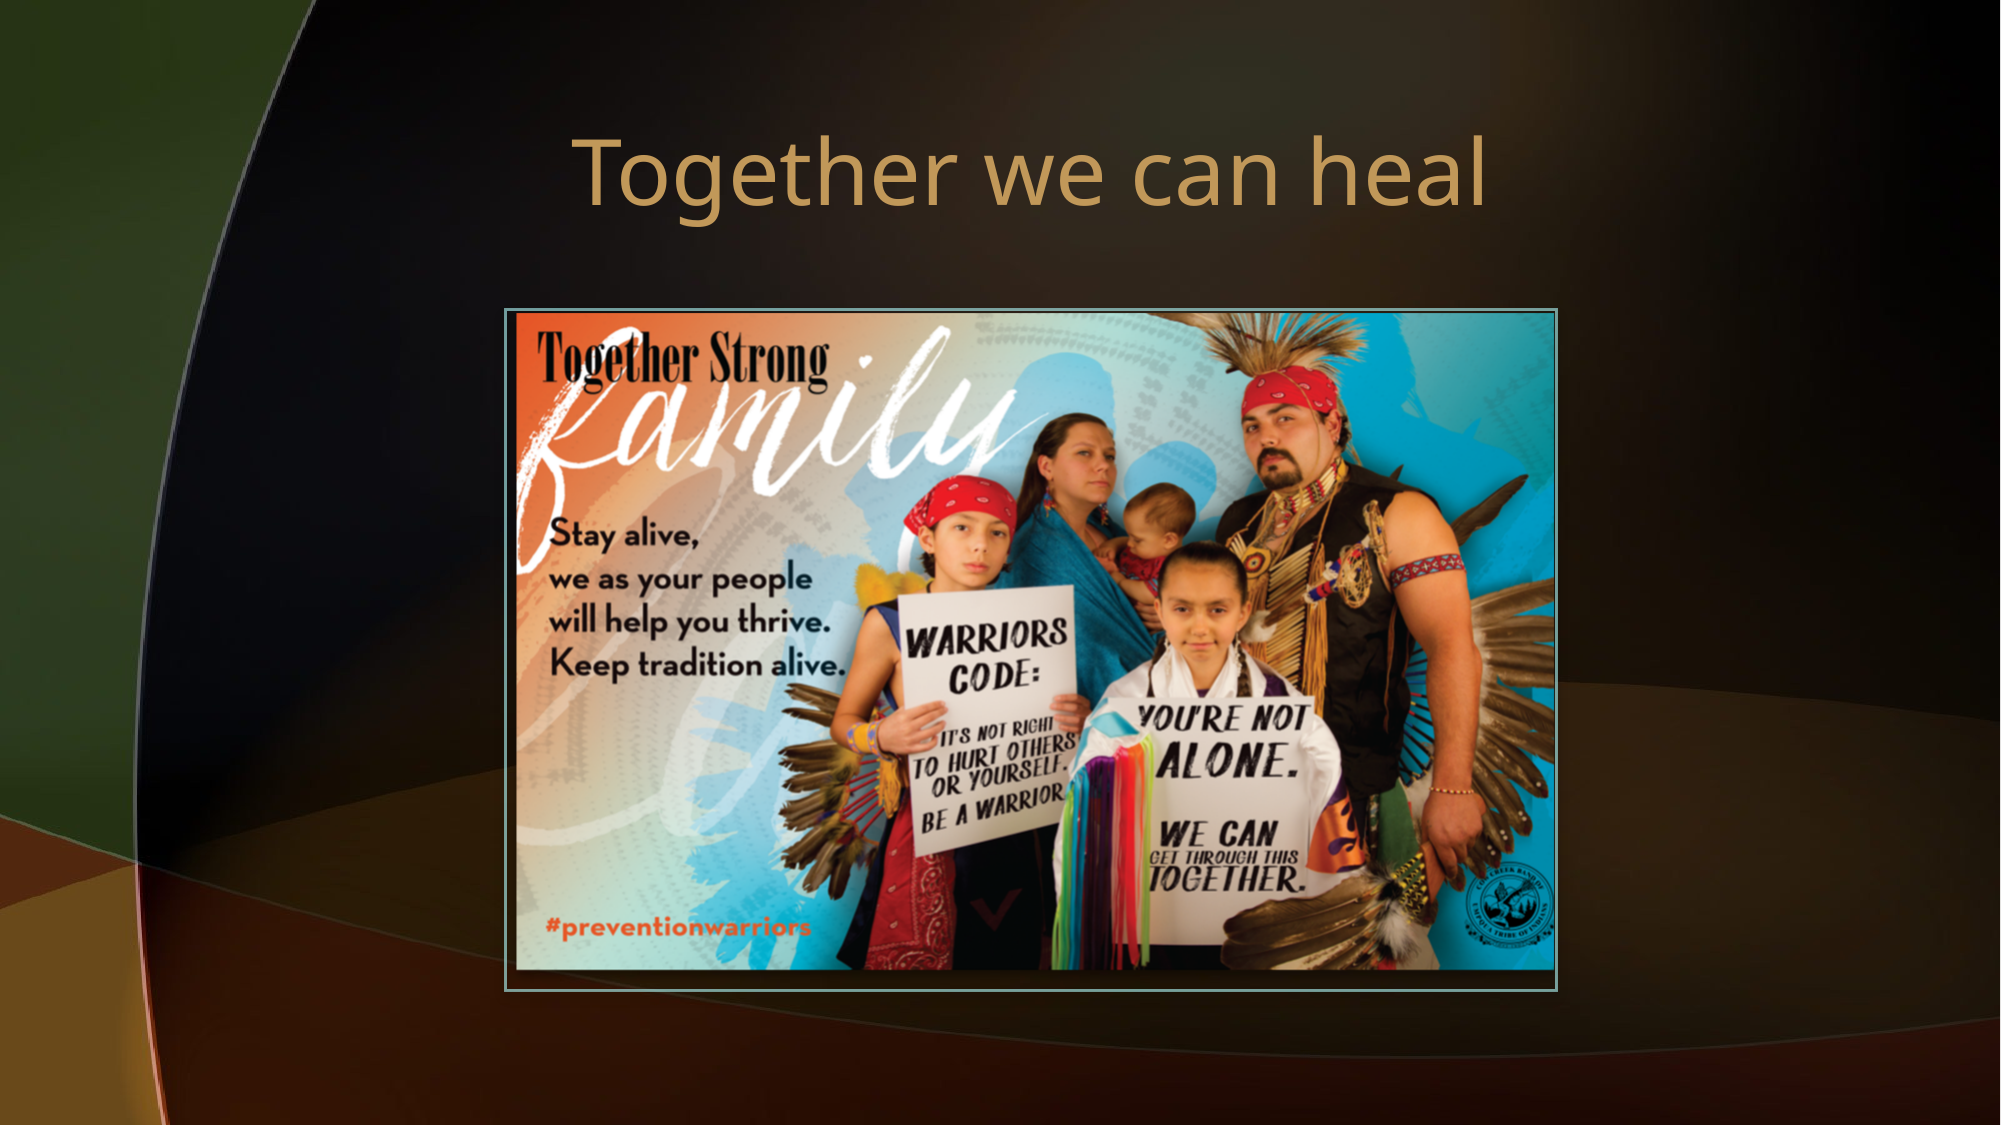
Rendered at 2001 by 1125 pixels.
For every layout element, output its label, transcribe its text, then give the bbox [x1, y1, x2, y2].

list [489, 299, 1573, 1013]
picture [0, 0, 2001, 1125]
title Together we can heal [200, 59, 1863, 278]
